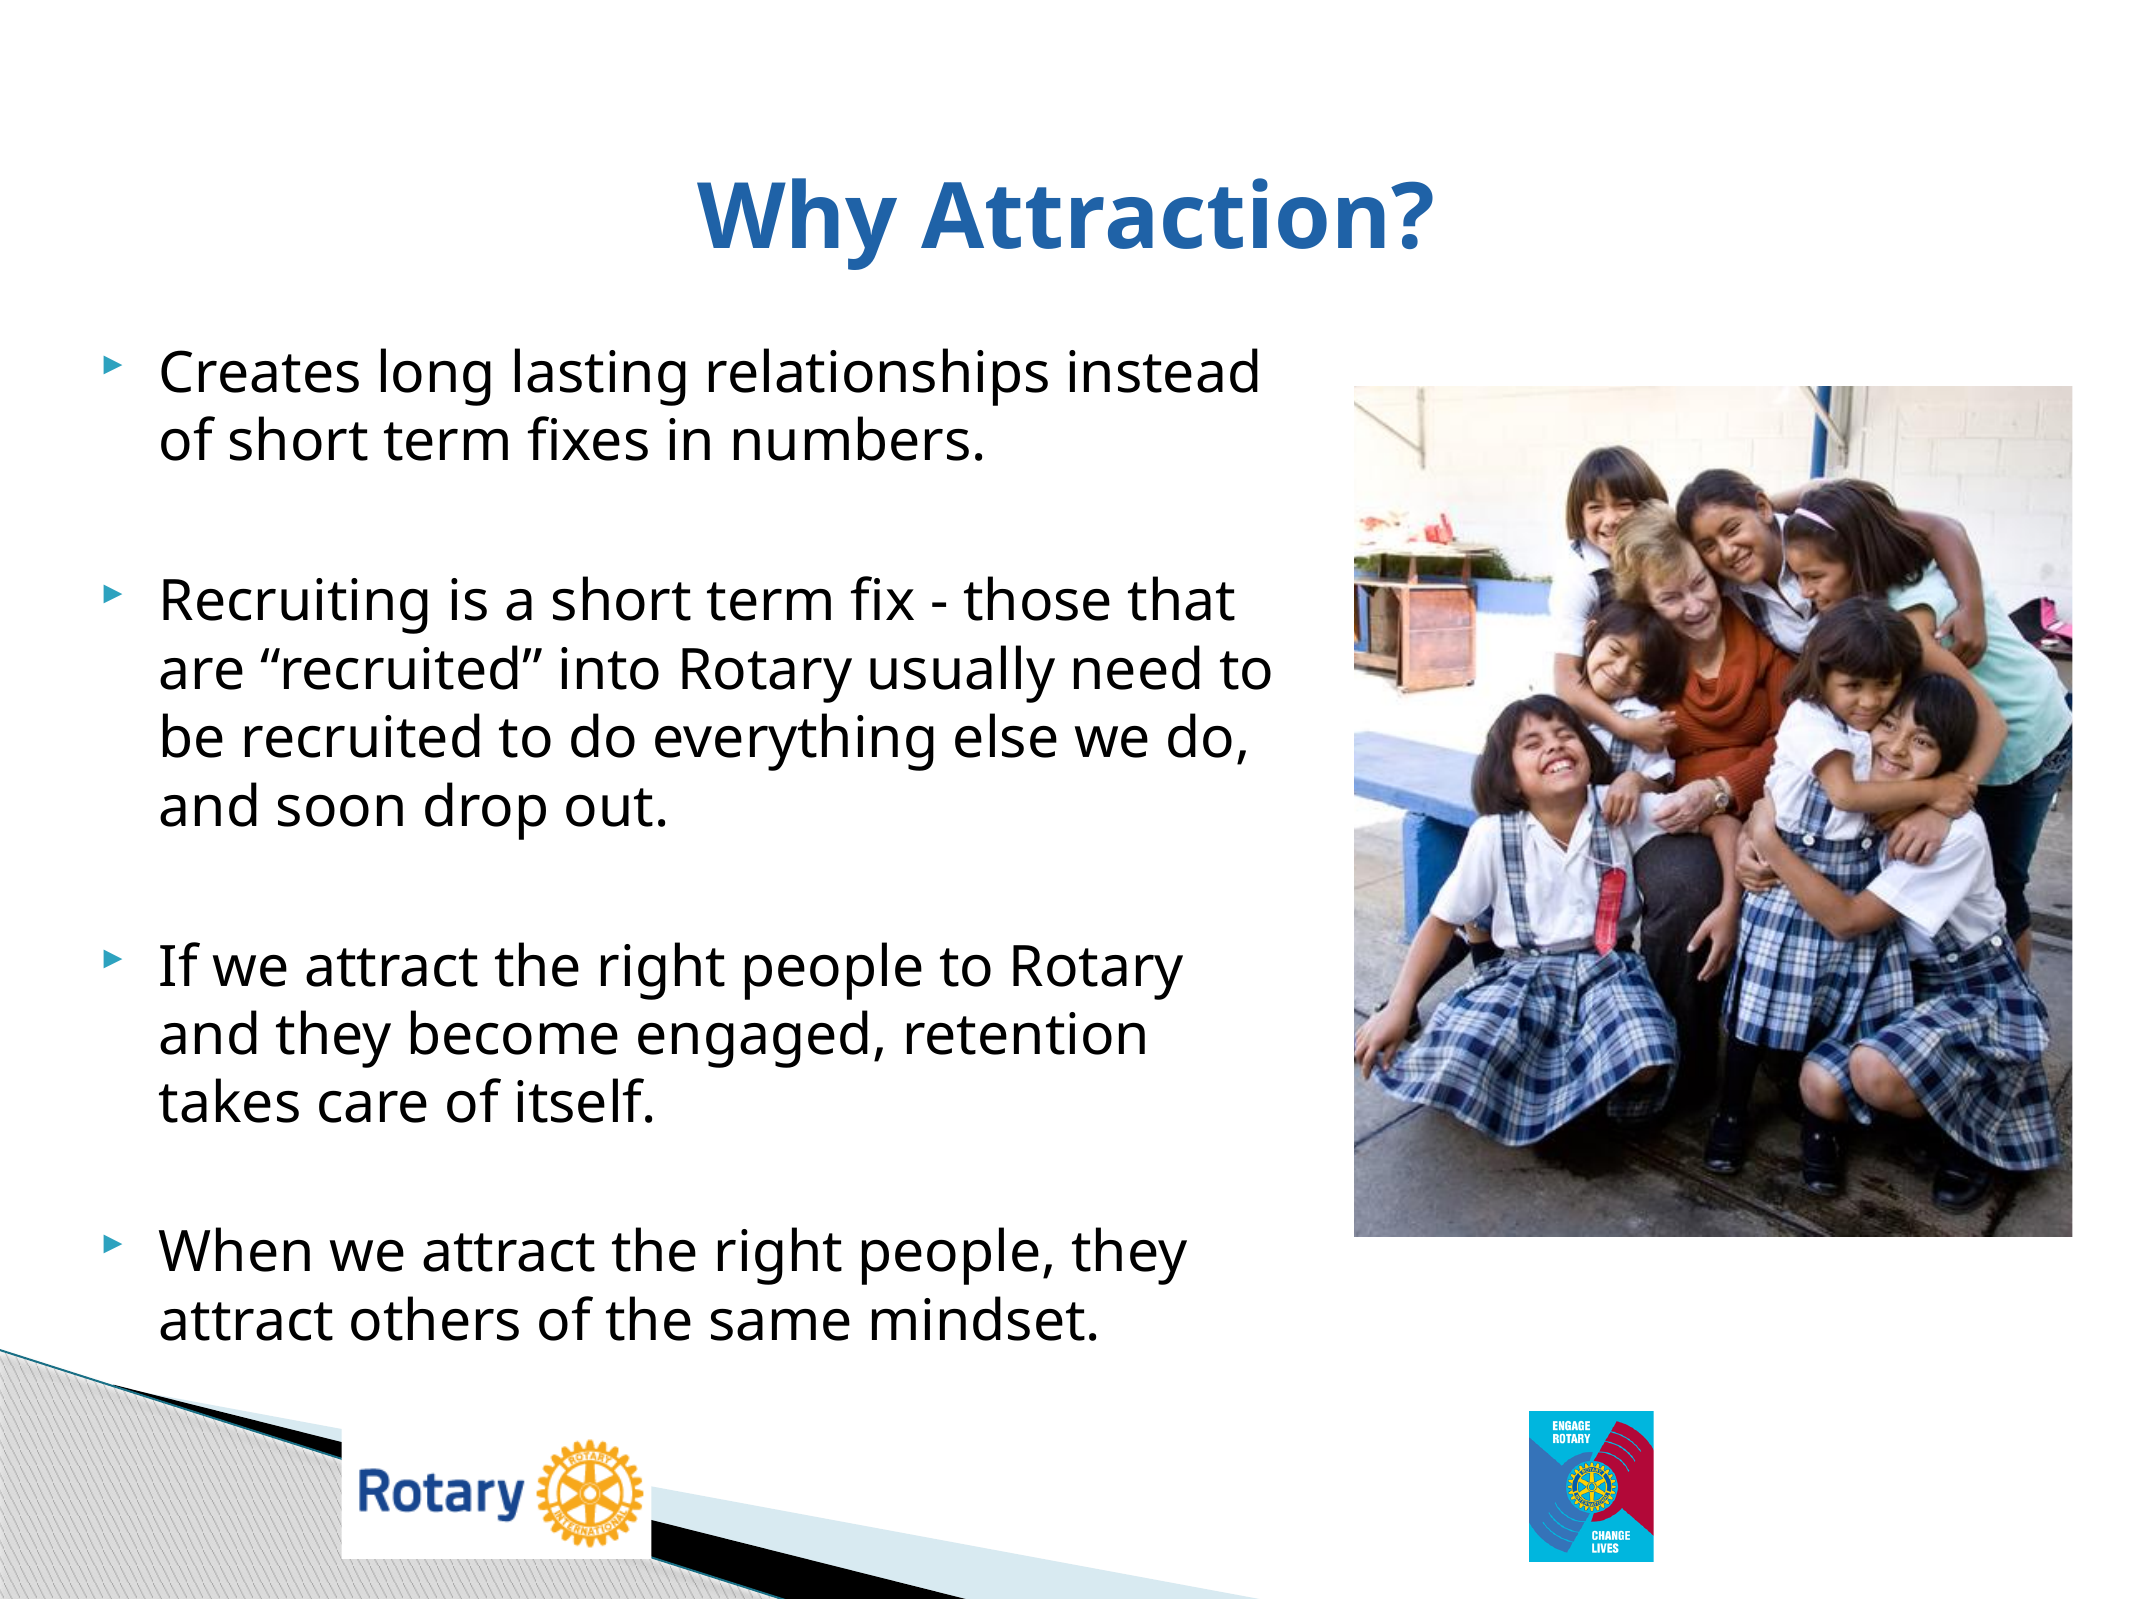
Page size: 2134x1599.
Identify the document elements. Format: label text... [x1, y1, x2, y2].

picture [1529, 1411, 1654, 1562]
list Creates long lasting relationships instead of short term fixes in numbers. Recruiting is a short term fix - those that are “recruited” into Rotary usually need to be recruited to do everything else we do, and soon drop out. If we attract the right people to Rotary and they become engaged, retention takes care of itself. When we attract the right people, they attract others of the same mindset. [54, 324, 1317, 1362]
picture [341, 1424, 652, 1559]
title Why Attraction? [0, 111, 2134, 312]
picture [1353, 386, 2073, 1238]
